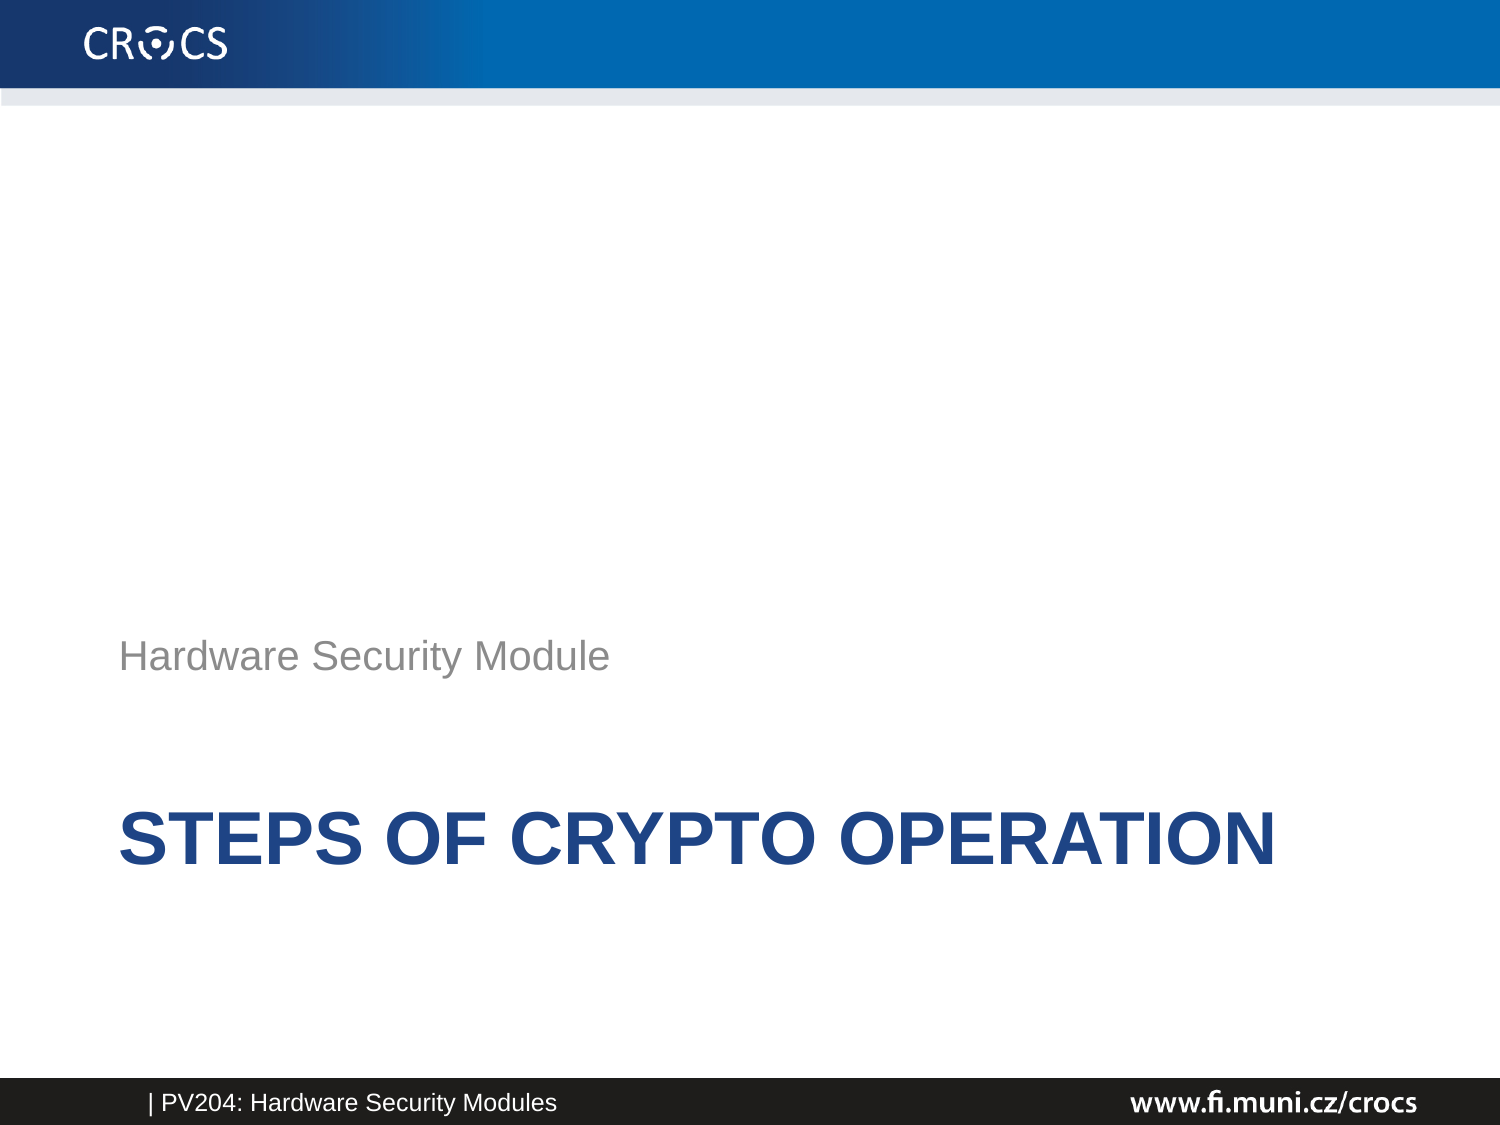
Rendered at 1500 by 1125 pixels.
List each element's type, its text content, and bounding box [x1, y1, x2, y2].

title Steps of crypto operation [118, 722, 1394, 947]
list Hardware Security Module [118, 432, 1394, 679]
footer | PV204: Hardware Security Modules [147, 1078, 809, 1125]
picture [0, 0, 1500, 1125]
